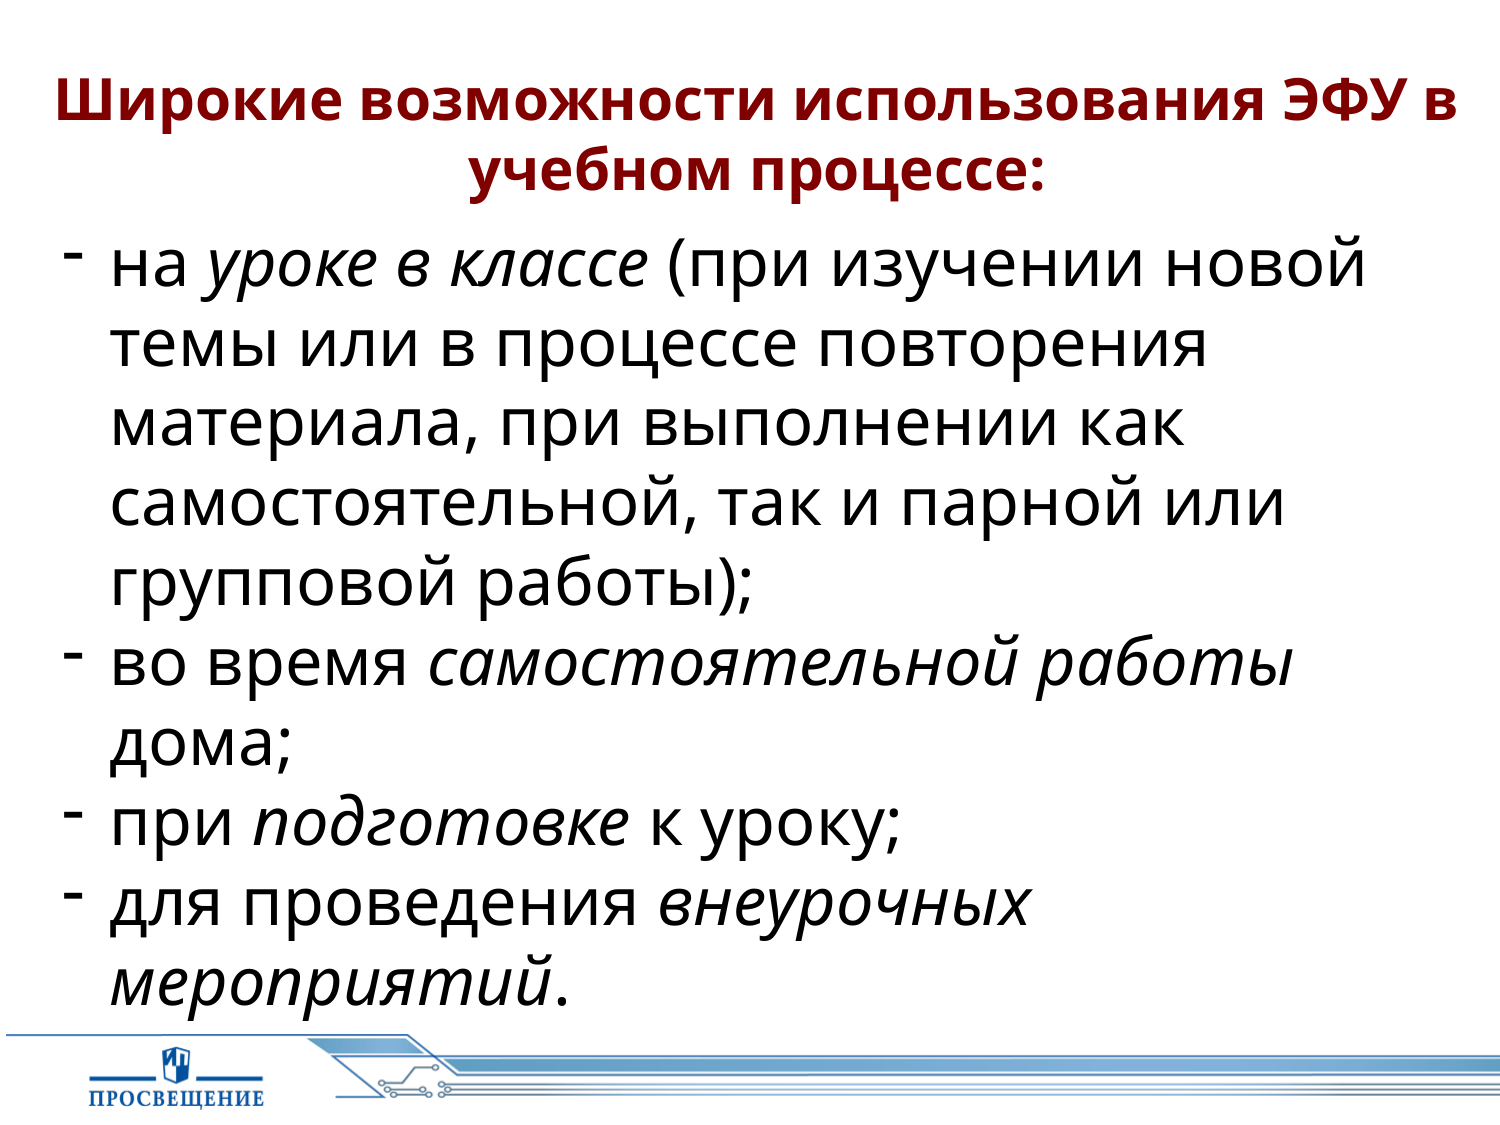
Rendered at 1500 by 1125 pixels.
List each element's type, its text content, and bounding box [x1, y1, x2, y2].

text_box Широкие возможности использования ЭФУ в учебном процессе: [21, 54, 1493, 210]
text_box на уроке в классе (при изучении новой темы или в процессе повторения материала, при выполнении как самостоятельной, так и парной или групповой работы); во время самостоятельной работы дома; при подготовке к уроку; для проведения внеурочных мероприятий. [48, 211, 1466, 1027]
picture [6, 1034, 1500, 1111]
